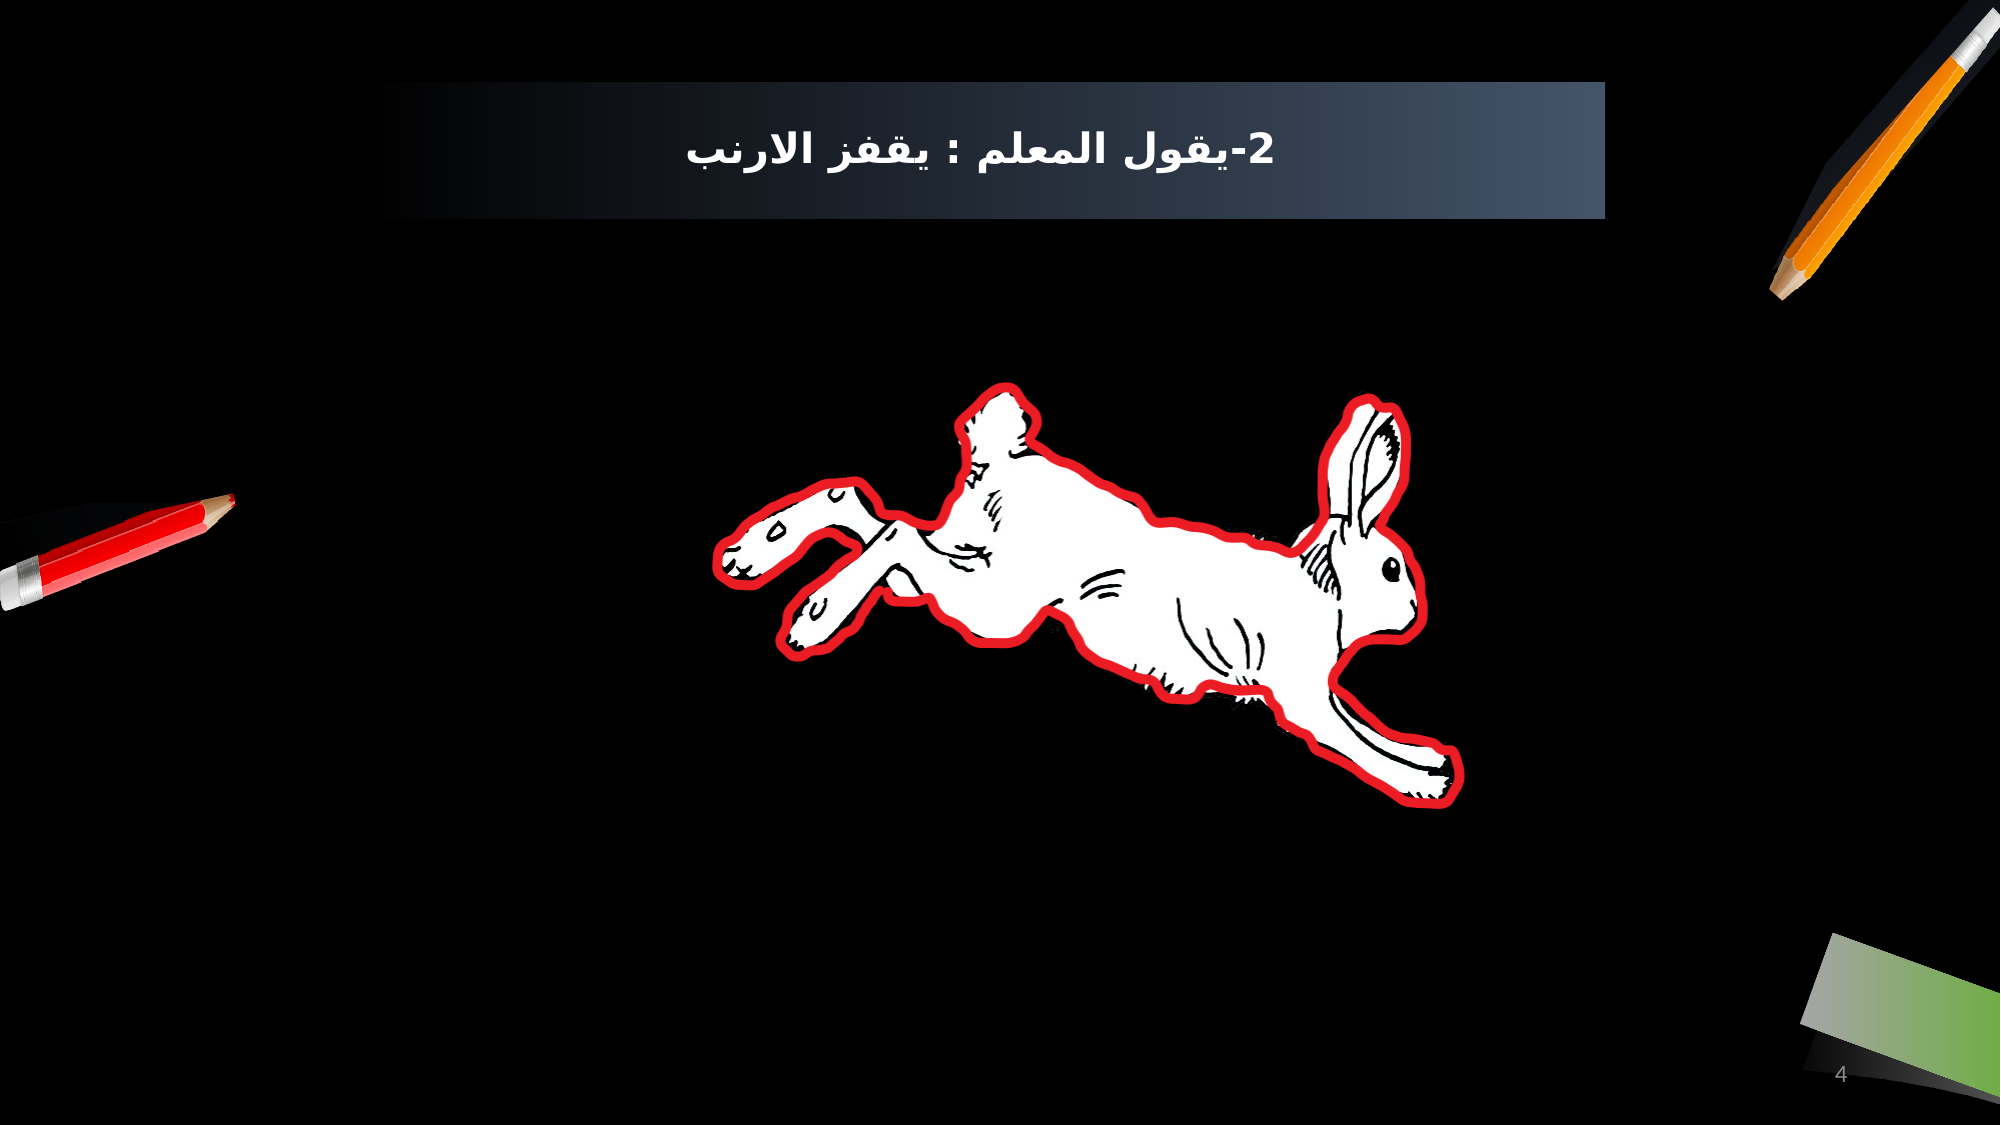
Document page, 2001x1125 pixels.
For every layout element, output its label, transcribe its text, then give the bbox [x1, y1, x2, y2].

picture [0, 493, 248, 613]
slide_number 4 [1412, 1042, 1863, 1103]
picture [655, 299, 1546, 898]
picture [1755, 0, 2000, 322]
title 2-يقول المعلم : يقفز الارنب [362, 82, 1606, 219]
